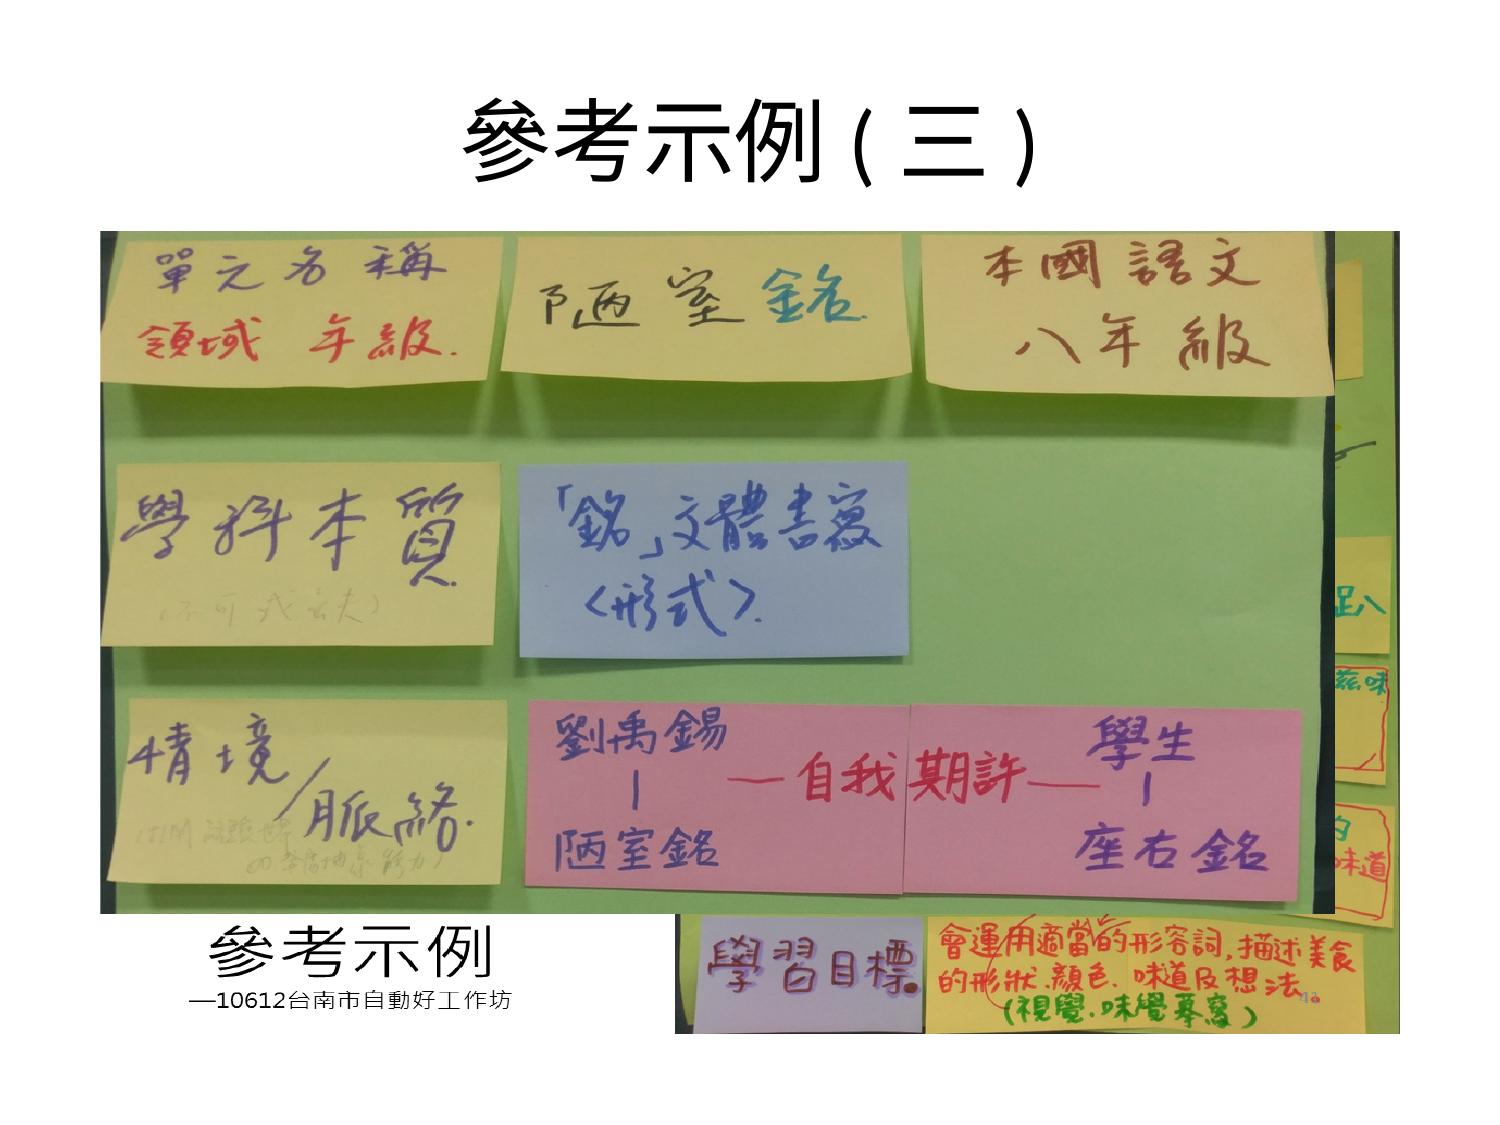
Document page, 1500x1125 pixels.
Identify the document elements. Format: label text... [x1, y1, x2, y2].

picture [100, 231, 1400, 1036]
title 參考示例(三) [75, 45, 1425, 233]
